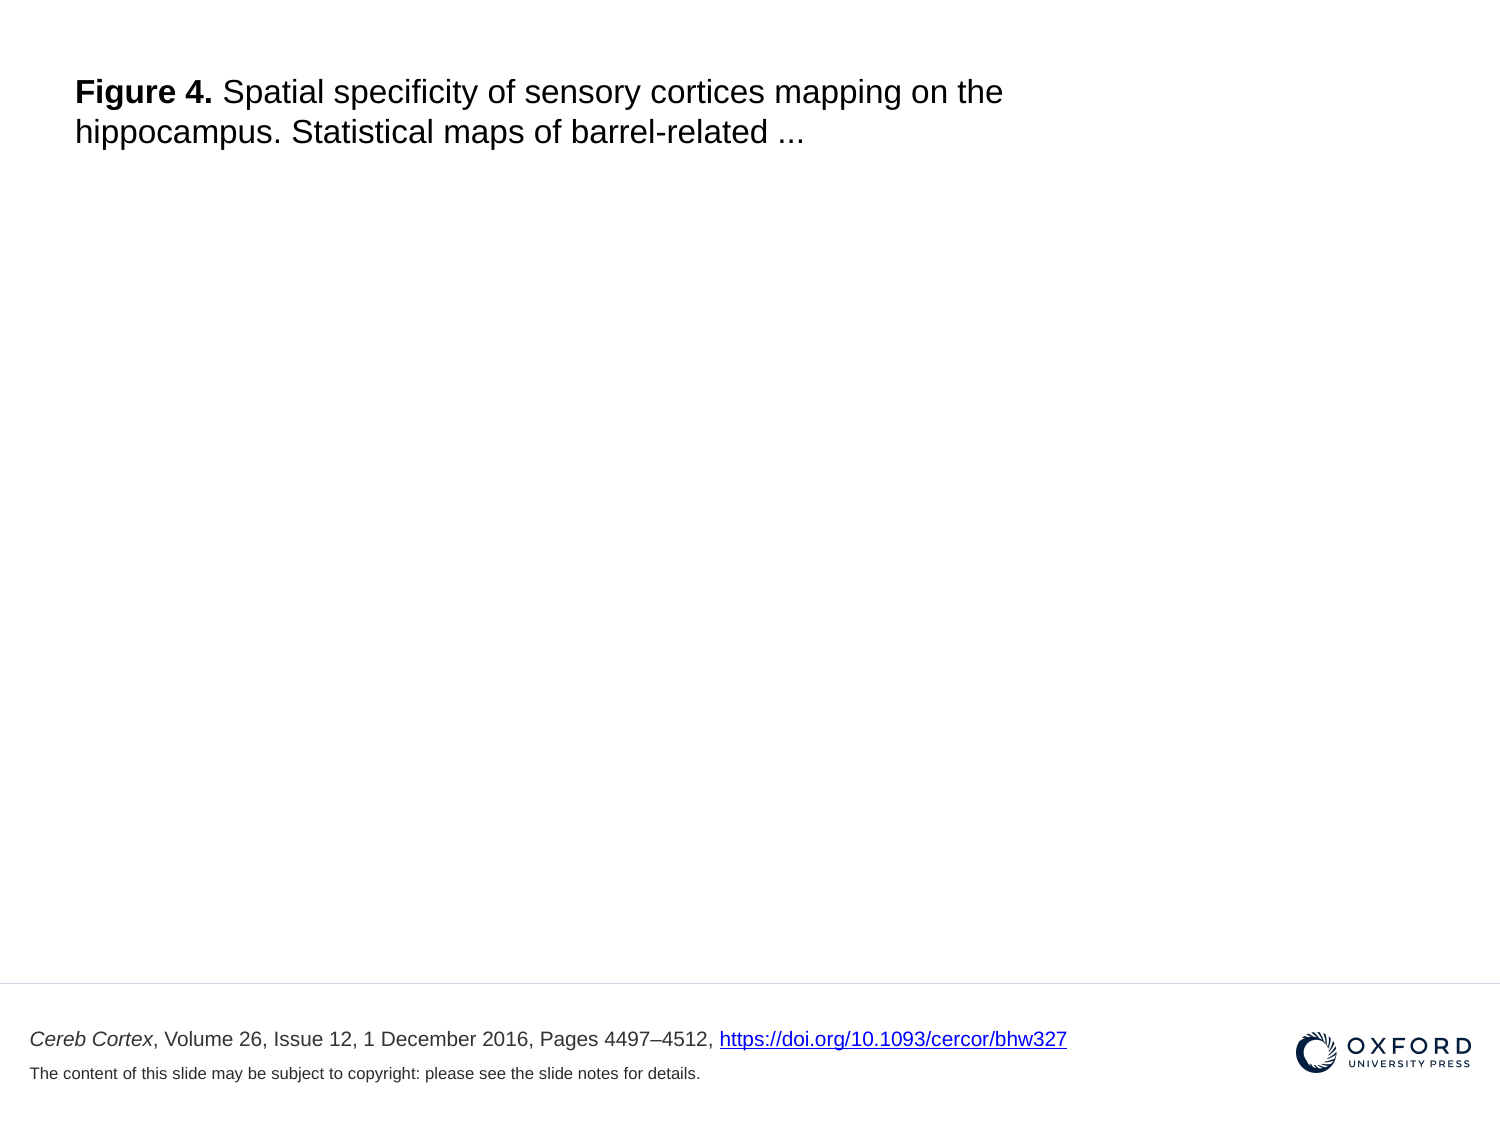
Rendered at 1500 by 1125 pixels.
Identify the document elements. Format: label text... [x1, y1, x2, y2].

footer Cereb Cortex, Volume 26, Issue 12, 1 December 2016, Pages 4497–4512, https://doi.org/10.1093/cercor/bhw327 The content of this slide may be subject to copyright: please see the slide notes for details. [0, 983, 1260, 1125]
picture [1296, 1032, 1471, 1073]
title Figure 4. Spatial specificity of sensory cortices mapping on the hippocampus. Statistical maps of barrel-related ... [75, 69, 1078, 171]
